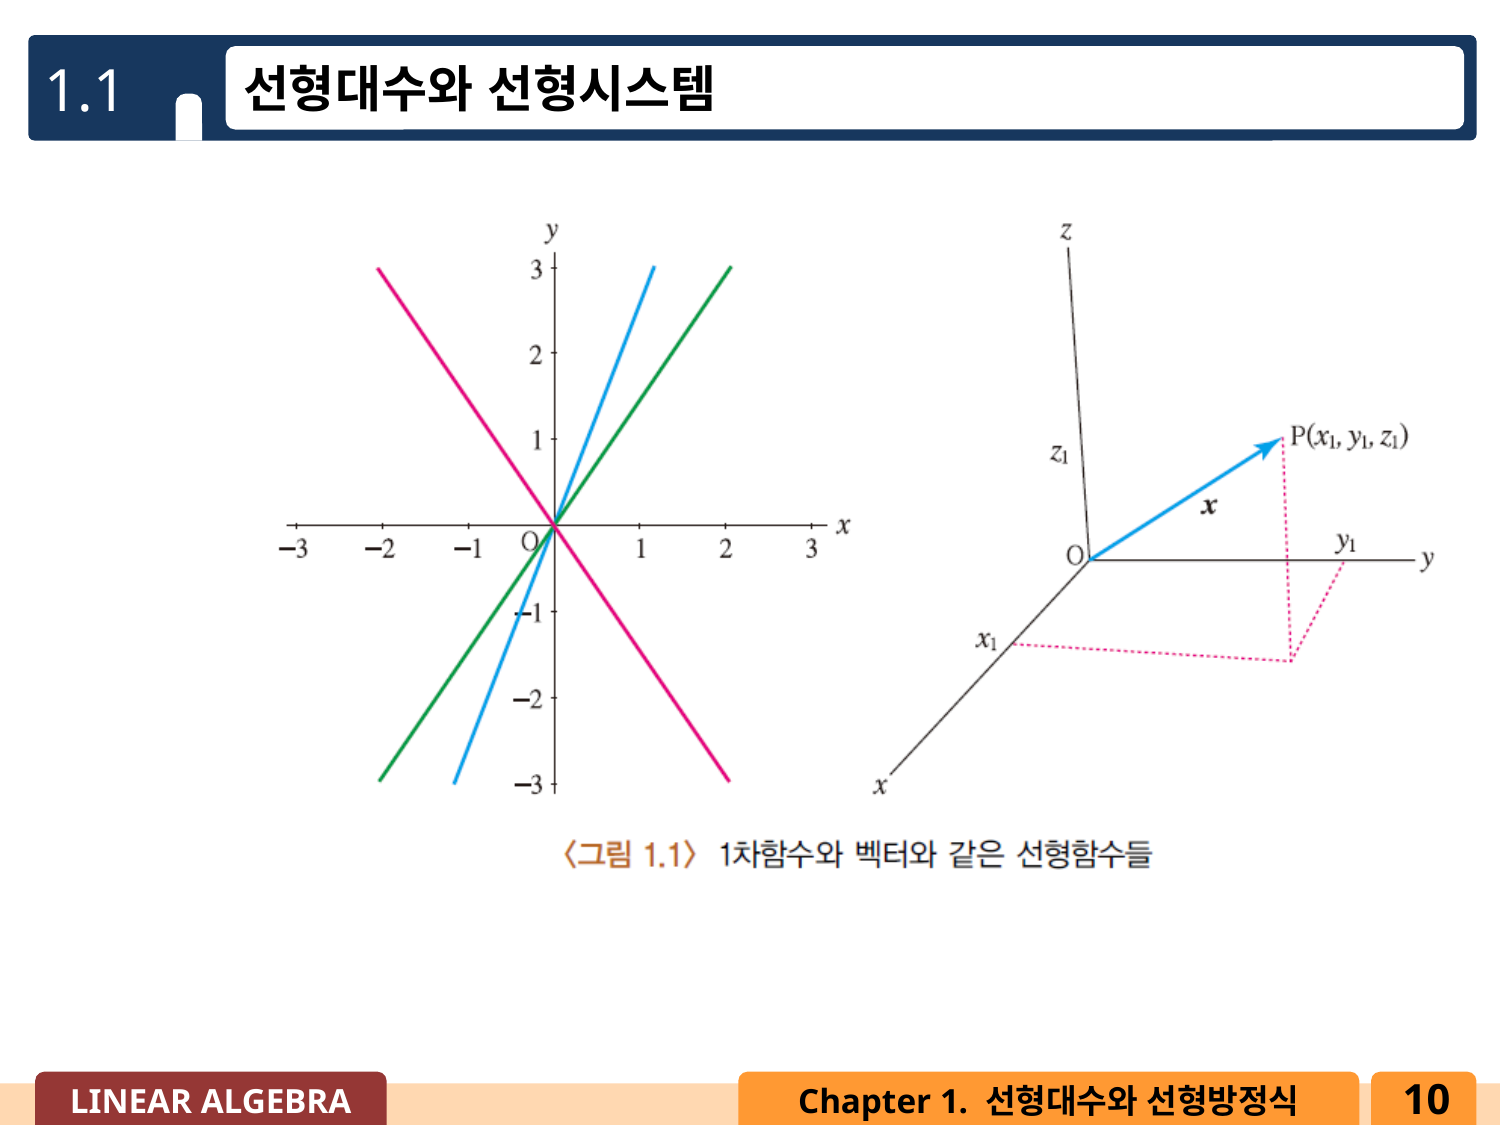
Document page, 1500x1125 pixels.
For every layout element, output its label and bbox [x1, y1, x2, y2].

text_box [0, 1071, 1500, 1125]
picture [234, 210, 1448, 885]
text_box [28, 34, 1477, 141]
